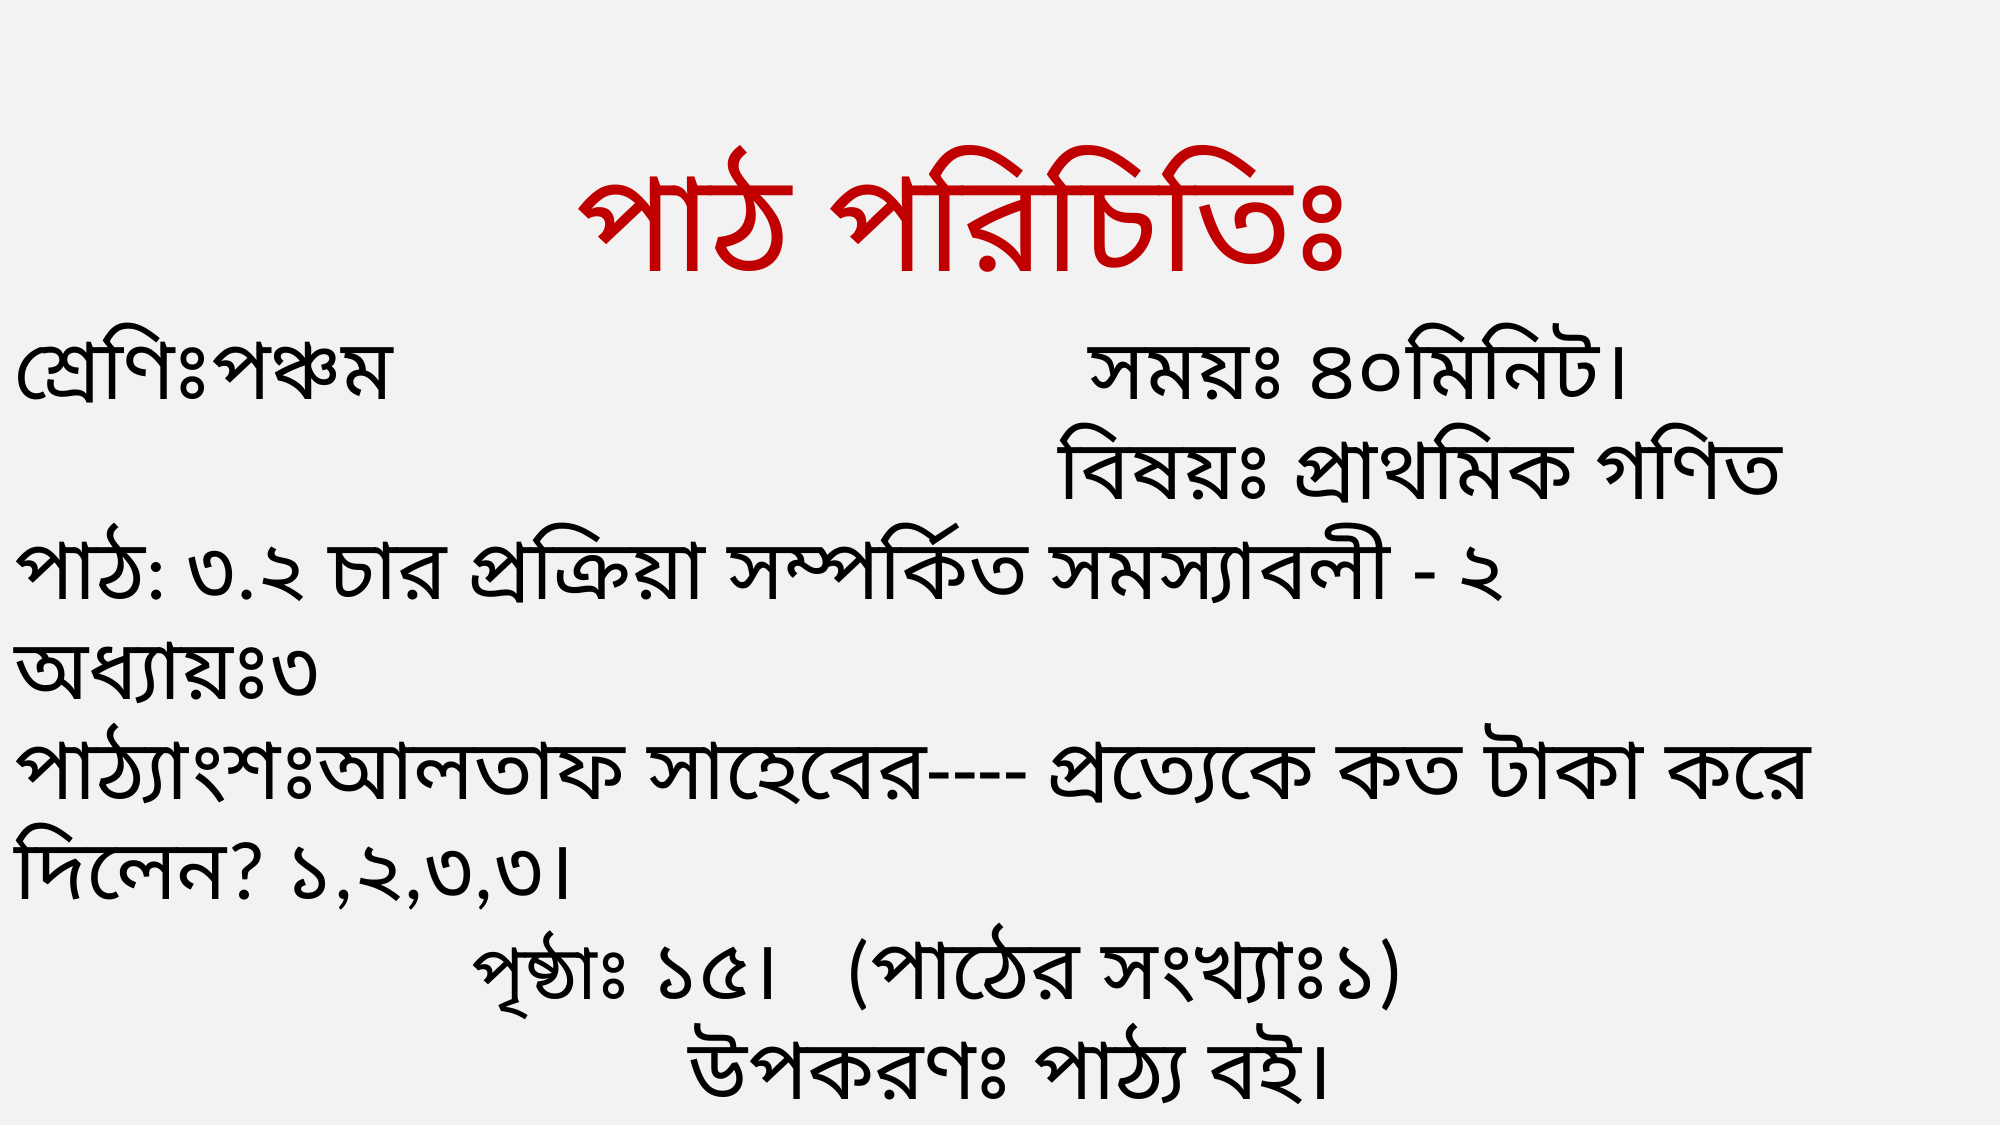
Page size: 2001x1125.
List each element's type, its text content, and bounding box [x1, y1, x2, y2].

text_box শ্রেণিঃপঞ্চম সময়ঃ ৪০মিনিট। বিষয়ঃ প্রাথমিক গণিত পাঠ: ৩.২ চার প্রক্রিয়া সম্পর্কিত সমস্যাবলী - ২ অধ্যায়ঃ৩ পাঠ্যাংশঃআলতাফ সাহেবের---- প্রত্যেকে কত টাকা করে দিলেন? ১,২,৩,৩। পৃষ্ঠাঃ ১৫। (পাঠের সংখ্যাঃ১) উপকরণঃ পাঠ্য বই। [0, 308, 2000, 1124]
text_box পাঠ পরিচিতিঃ [264, 127, 1665, 307]
